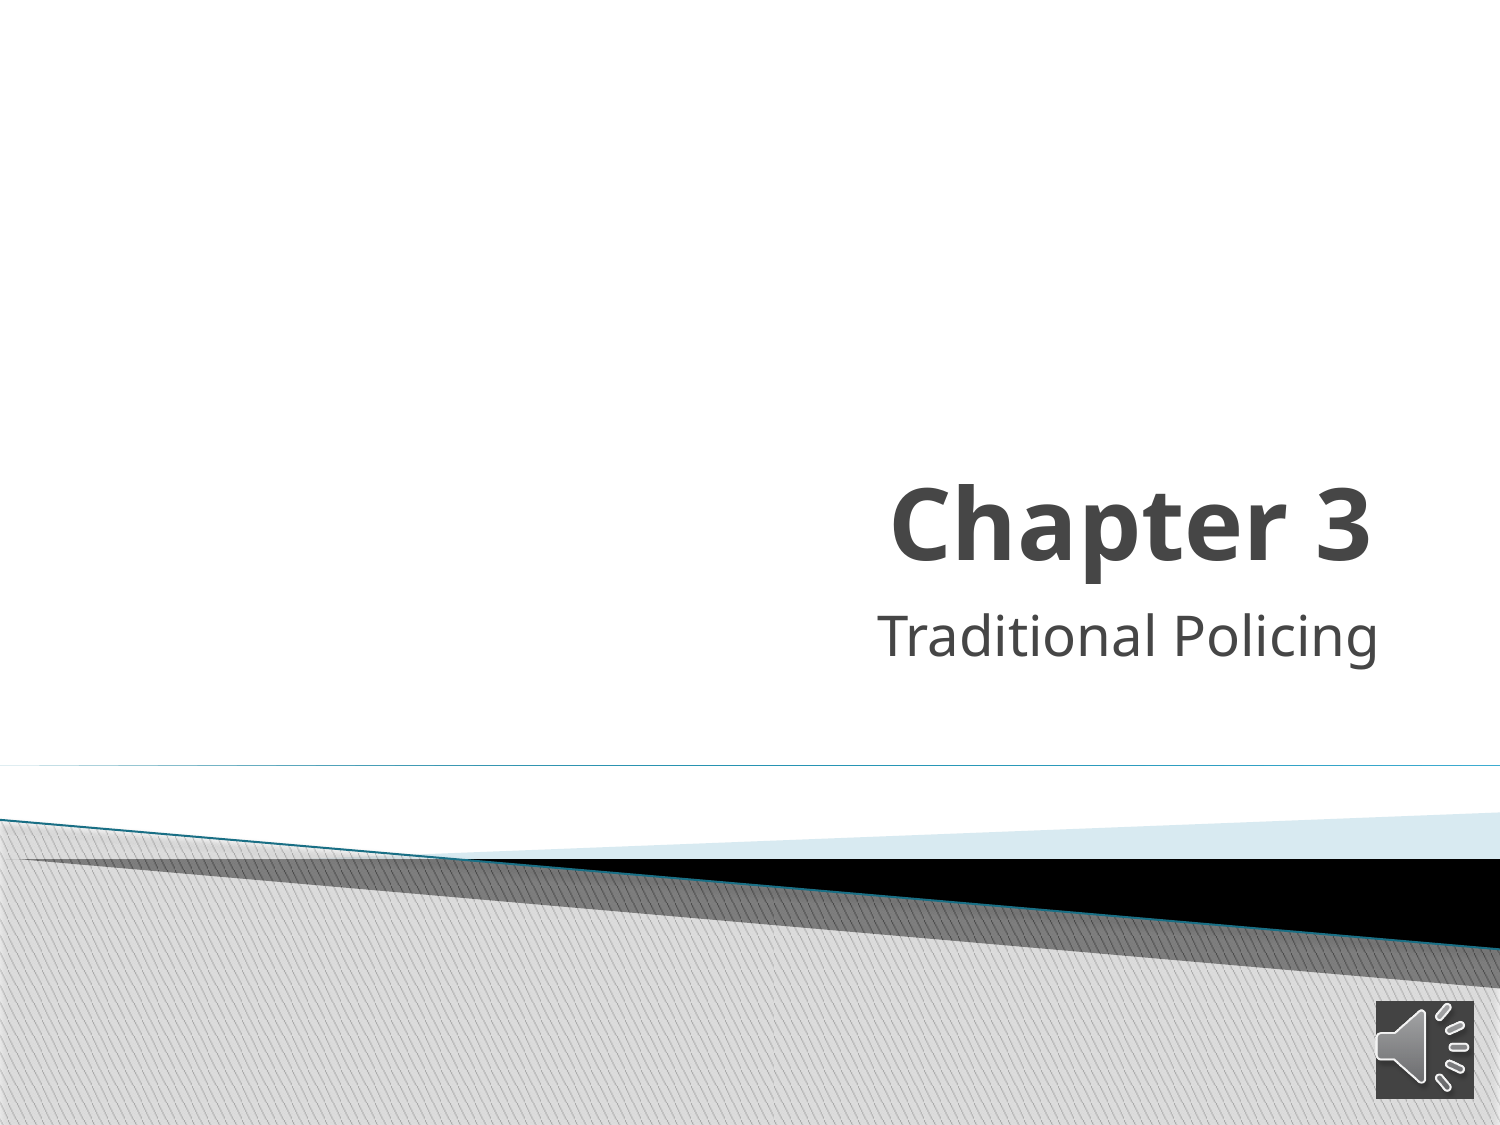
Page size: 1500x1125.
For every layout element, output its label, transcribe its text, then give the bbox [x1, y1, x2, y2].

picture [1374, 999, 1476, 1101]
title Chapter 3 [112, 287, 1388, 588]
picture [5, 859, 1500, 989]
subtitle Traditional Policing [112, 592, 1388, 790]
